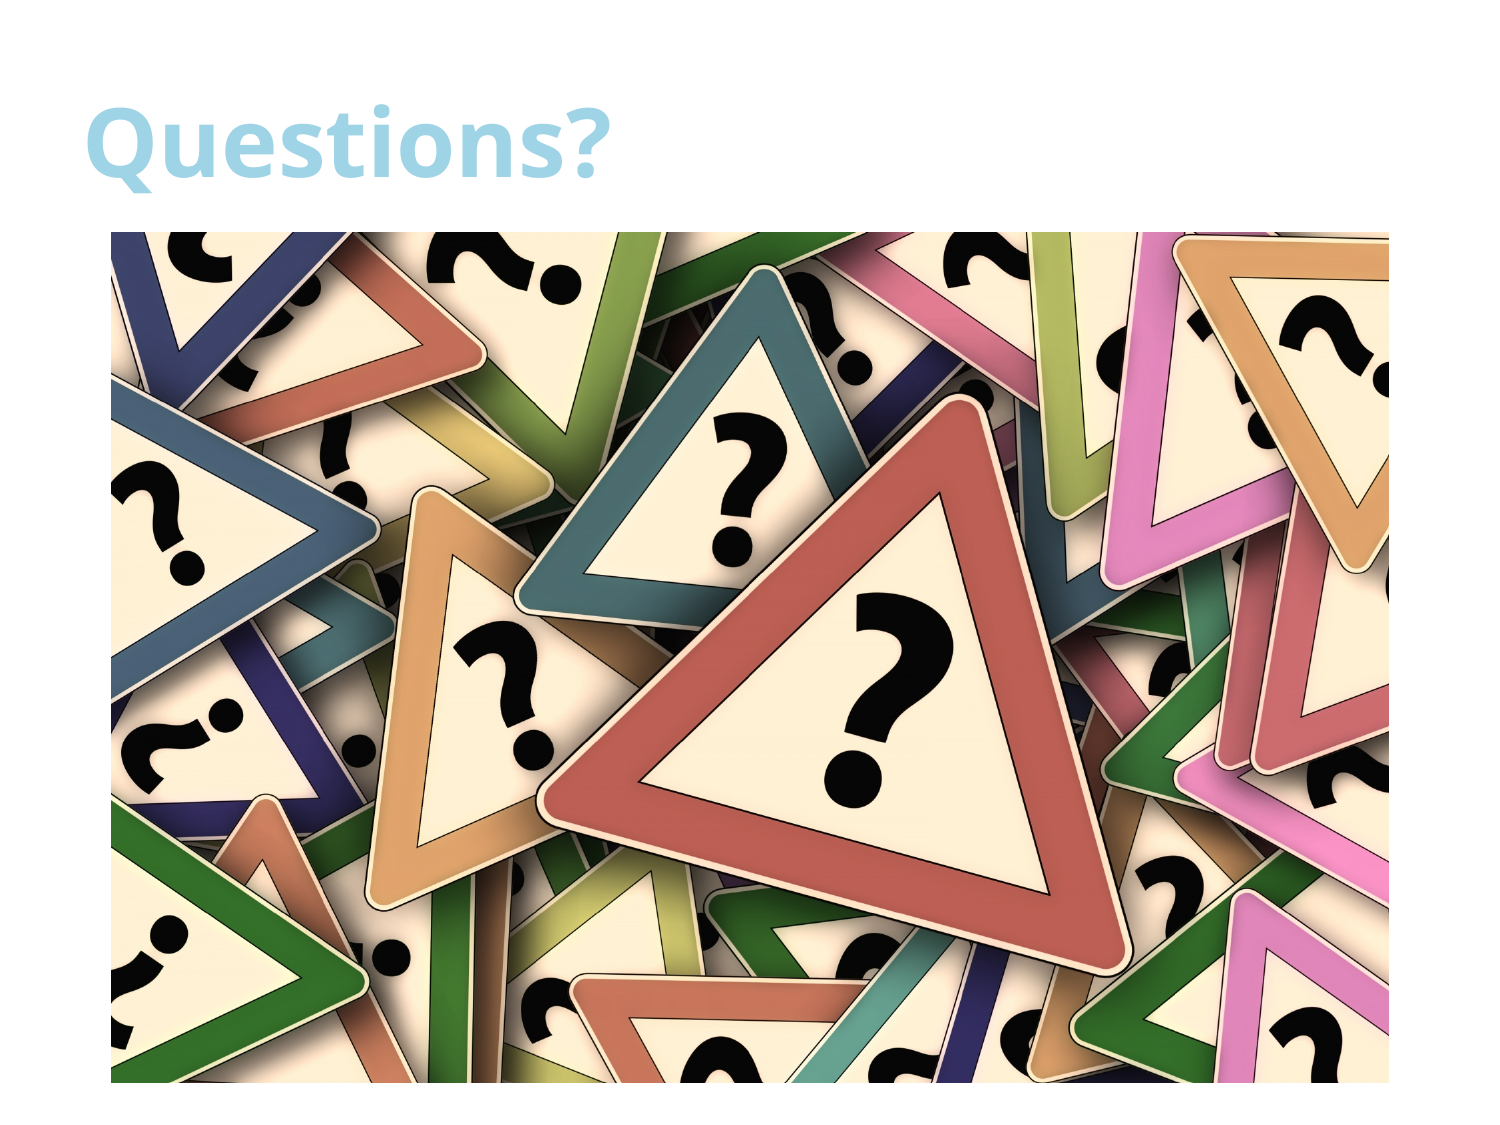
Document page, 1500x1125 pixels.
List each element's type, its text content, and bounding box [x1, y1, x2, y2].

picture [111, 232, 1389, 1084]
title Questions? [75, 45, 1300, 233]
